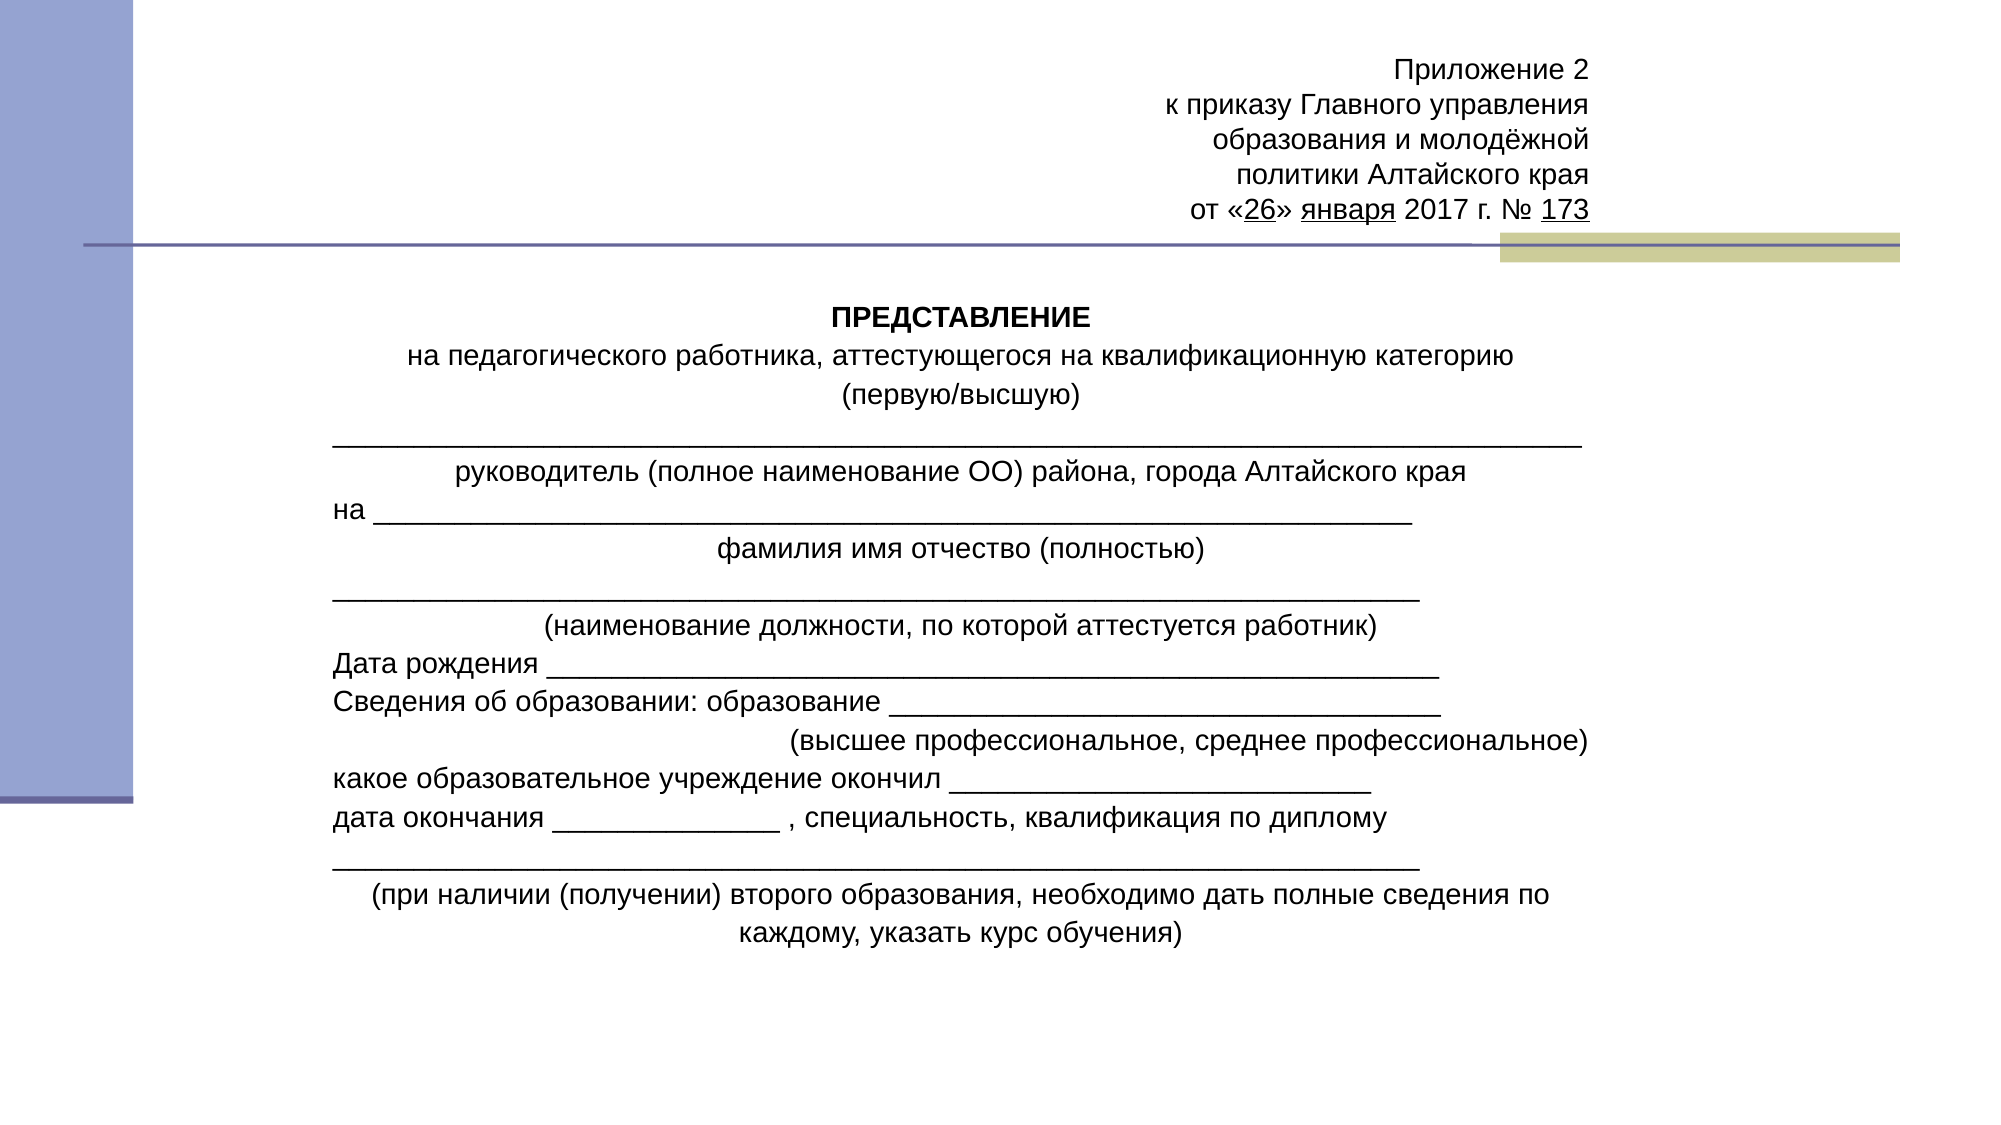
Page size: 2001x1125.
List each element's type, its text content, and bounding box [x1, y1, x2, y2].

text_box Приложение 2 к приказу Главного управления образования и молодёжной политики Алтайского края от «26» января 2017 г. № 173 ПРЕДСТАВЛЕНИЕ на педагогического работника, аттестующегося на квалификационную категорию (первую/высшую) _____________________________________________________________________________ руководитель (полное наименование ОО) района, города Алтайского края на ________________________________________________________________ фамилия имя отчество (полностью) ___________________________________________________________________ (наименование должности, по которой аттестуется работник) Дата рождения _______________________________________________________ Сведения об образовании: образование __________________________________ (высшее профессиональное, среднее профессиональное) какое образовательное учреждение окончил __________________________ дата окончания ______________ , специальность, квалификация по диплому ___________________________________________________________________ (при наличии (получении) второго образования, необходимо дать полные сведения по каждому, указать курс обучения) [318, 42, 1605, 956]
